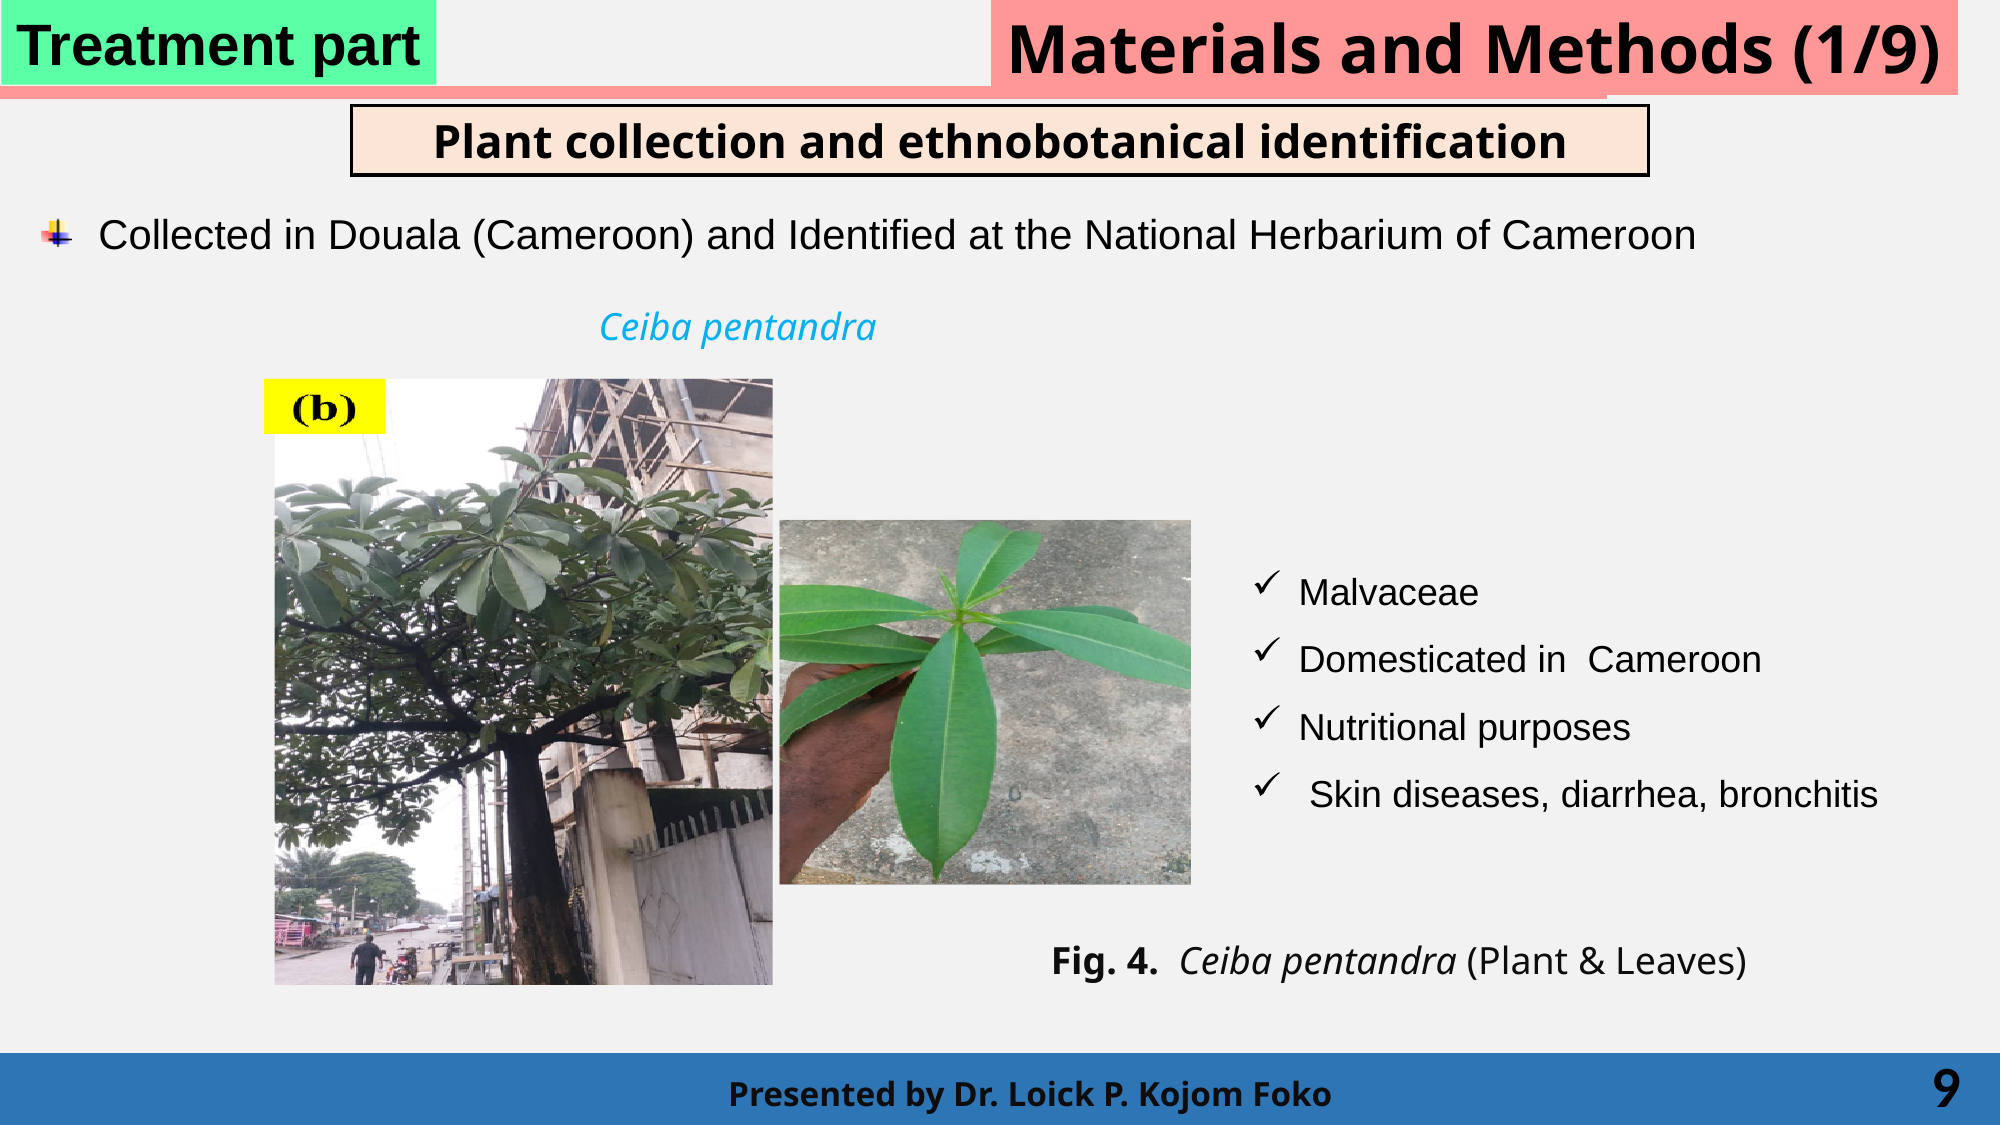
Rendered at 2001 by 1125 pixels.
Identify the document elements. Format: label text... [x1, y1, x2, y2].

text_box Collected in Douala (Cameroon) and Identified at the National Herbarium of Cameroon [27, 175, 1946, 265]
picture [41, 217, 72, 247]
text_box Malvaceae Domesticated in Cameroon Nutritional purposes Skin diseases, diarrhea, bronchitis [1236, 538, 1978, 823]
text_box Plant collection and ethnobotanical identification [351, 104, 1649, 175]
slide_number 9 [1525, 1053, 1976, 1114]
text_box [0, 1053, 2000, 1125]
footer Presented by Dr. Loick P. Kojom Foko [662, 1063, 1399, 1124]
text_box Fig. 4. Ceiba pentandra (Plant & Leaves) [1036, 929, 1762, 989]
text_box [258, 295, 1191, 985]
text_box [0, 0, 2000, 96]
